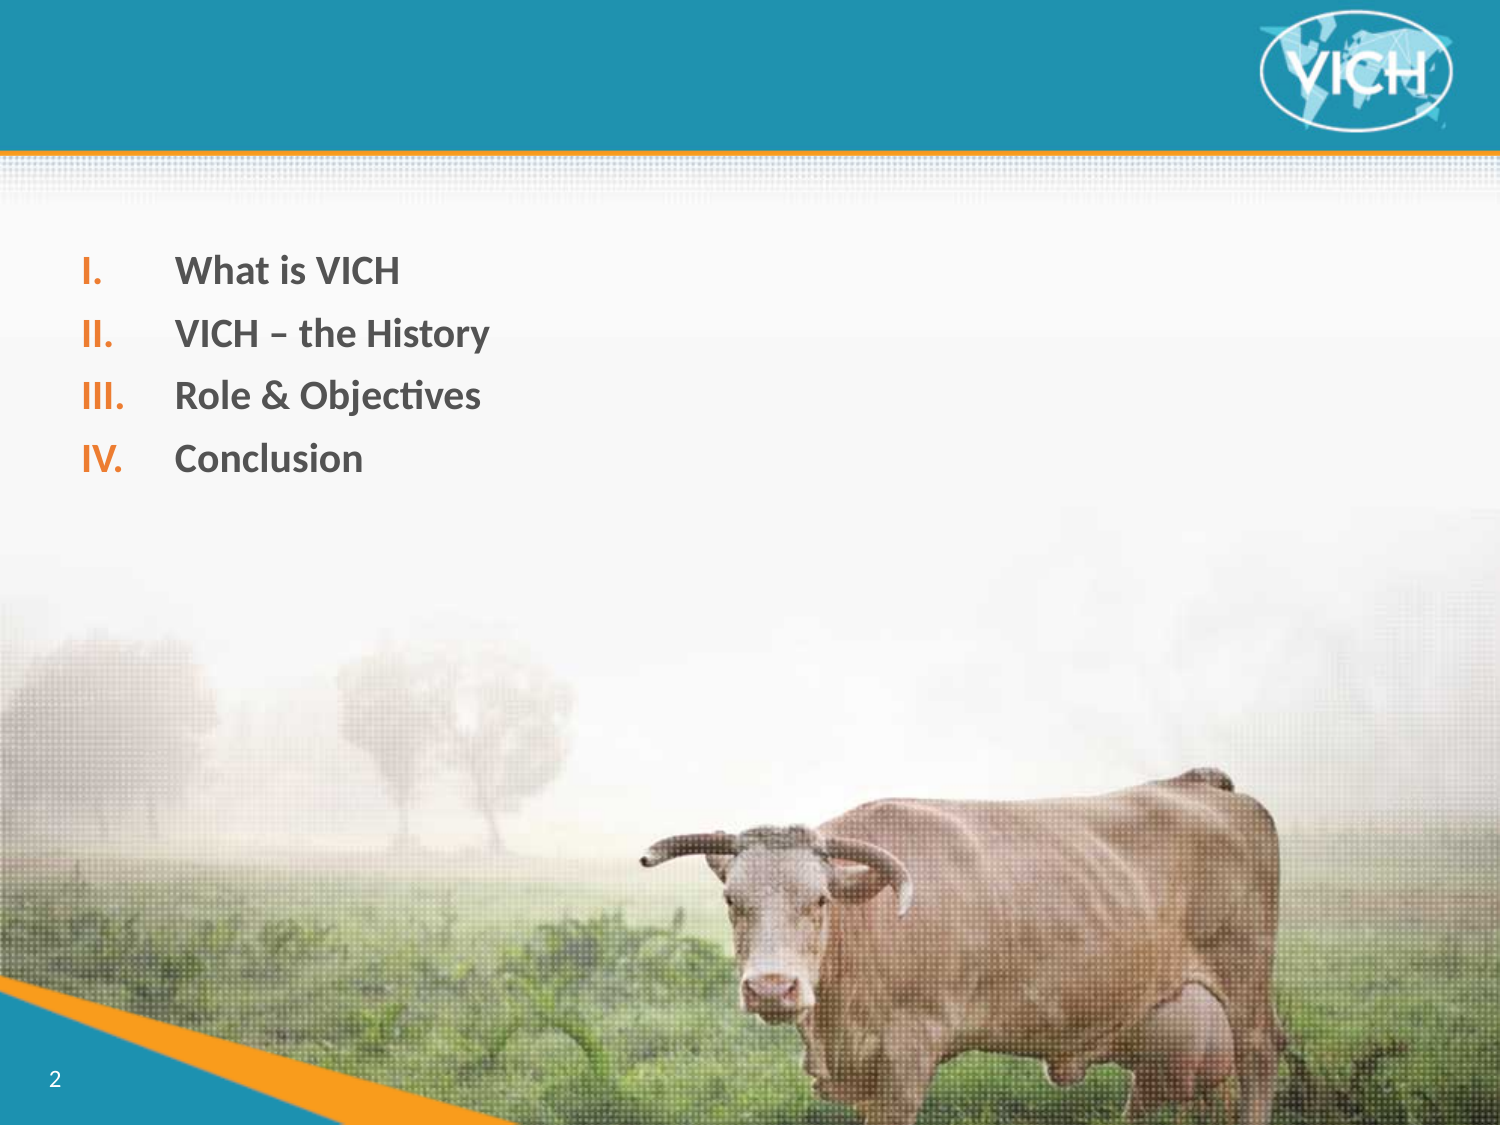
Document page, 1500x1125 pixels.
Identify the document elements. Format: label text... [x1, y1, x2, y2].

list What is VICH VICH – the History Role & Objectives Conclusion [66, 247, 1434, 973]
picture [0, 0, 1500, 1125]
